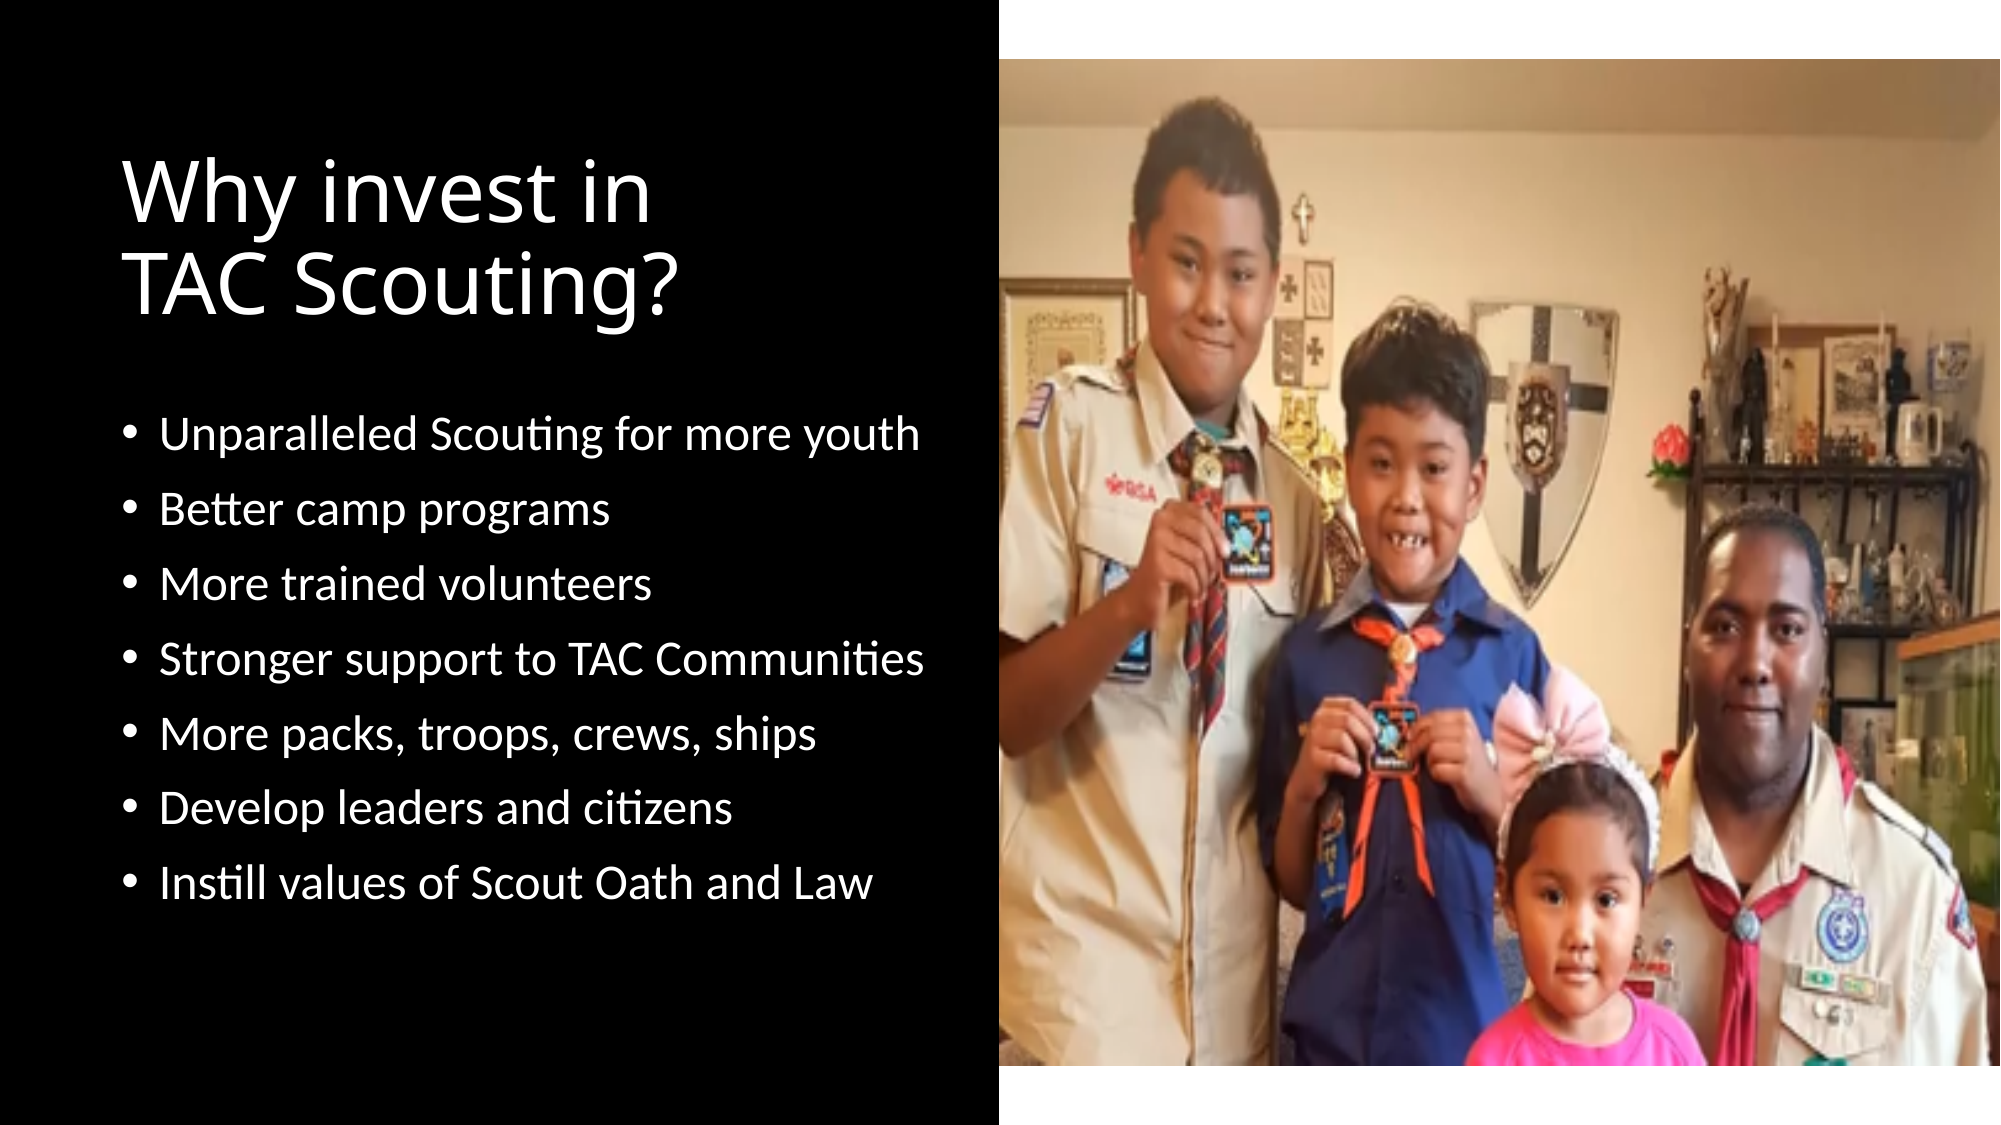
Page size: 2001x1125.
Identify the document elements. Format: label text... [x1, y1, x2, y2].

title Why invest in TAC Scouting? [106, 103, 947, 379]
text_box [998, 0, 2000, 1125]
list Unparalleled Scouting for more youth Better camp programs More trained volunteers Stronger support to TAC Communities More packs, troops, crews, ships Develop leaders and citizens Instill values of Scout Oath and Law [106, 399, 947, 1021]
picture [999, 59, 2000, 1066]
